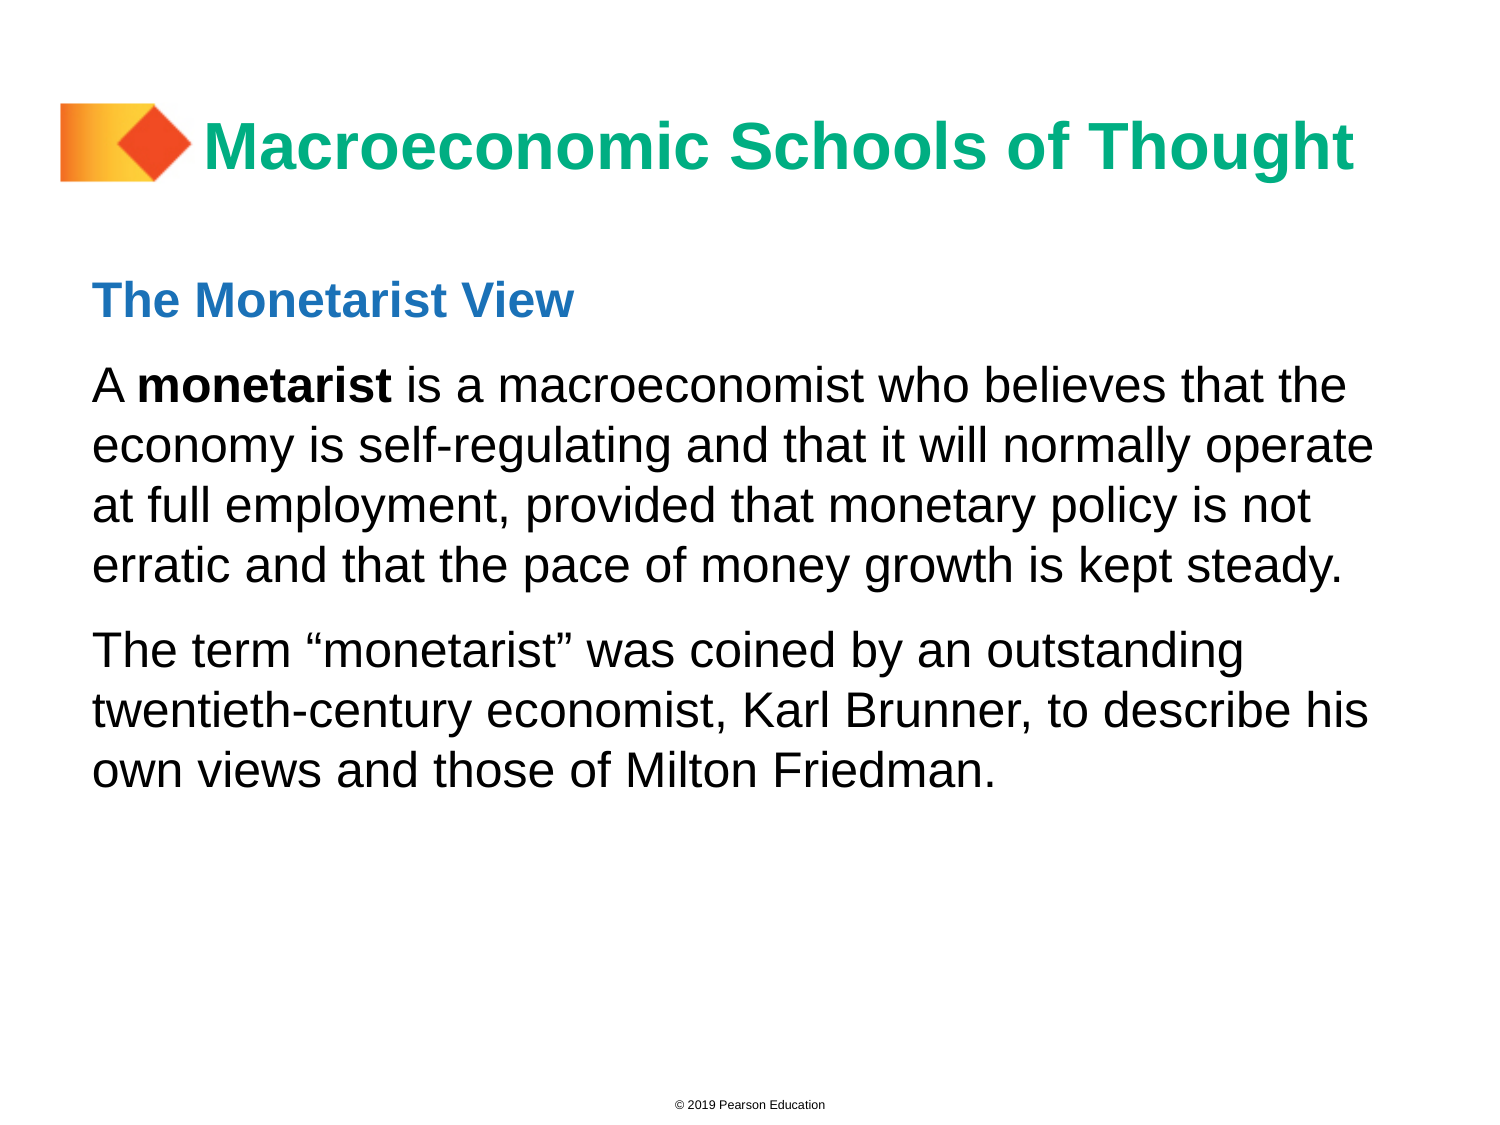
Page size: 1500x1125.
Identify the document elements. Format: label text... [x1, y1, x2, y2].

title Macroeconomic Schools of Thought [188, 50, 1465, 236]
list The Monetarist View A monetarist is a macroeconomist who believes that the economy is self-regulating and that it will normally operate at full employment, provided that monetary policy is not erratic and that the pace of money growth is kept steady. The term “monetarist” was coined by an outstanding twentieth-century economist, Karl Brunner, to describe his own views and those of Milton Friedman. [59, 259, 1410, 1003]
picture [59, 102, 188, 184]
